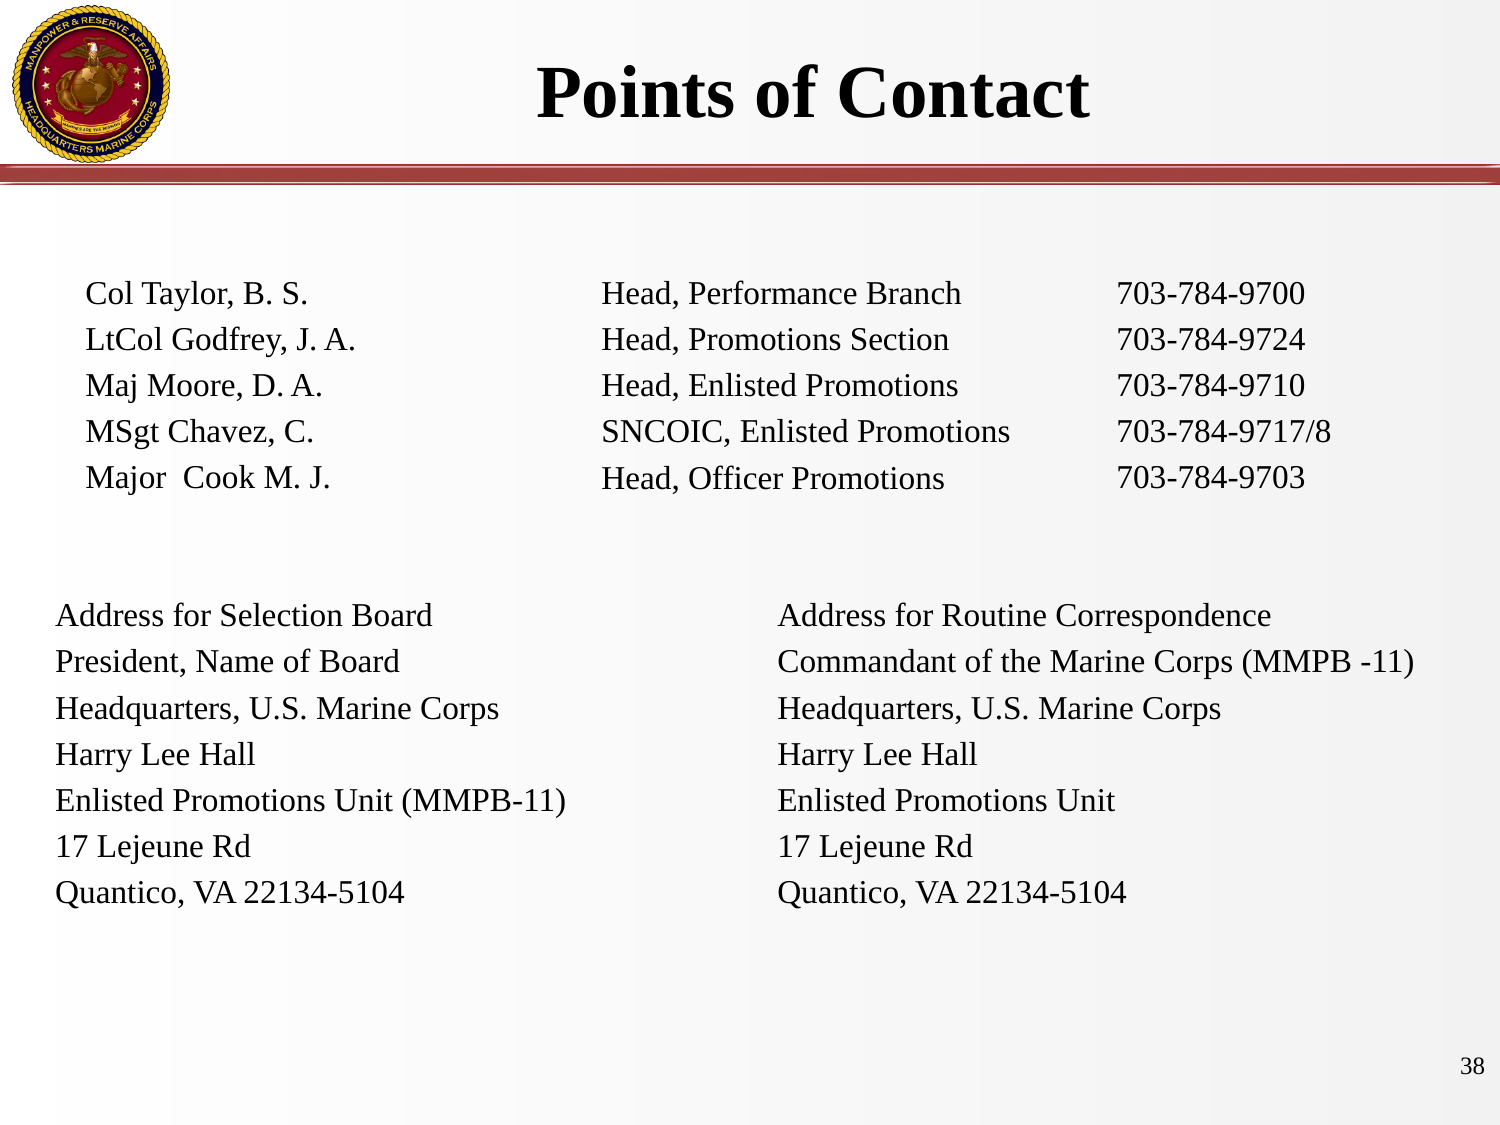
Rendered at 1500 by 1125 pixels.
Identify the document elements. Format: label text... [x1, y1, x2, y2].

list Head, Performance Branch Head, Promotions Section Head, Enlisted Promotions SNCOIC, Enlisted Promotions Head, Officer Promotions [586, 263, 1090, 550]
picture [12, 5, 170, 163]
title Points of Contact [187, 0, 1440, 175]
text_box Col Taylor, B. S. LtCol Godfrey, J. A. Maj Moore, D. A. MSgt Chavez, C. Major Cook M. J. [70, 263, 568, 513]
text_box 703-784-9700 703-784-9724 703-784-9710 703-784-9717/8 703-784-9703 [1101, 263, 1479, 513]
slide_number 38 [1149, 1042, 1500, 1103]
text_box Address for Selection Board President, Name of Board Headquarters, U.S. Marine Corps Harry Lee Hall Enlisted Promotions Unit (MMPB-11) 17 Lejeune Rd Quantico, VA 22134-5104 [40, 586, 739, 941]
text_box Address for Routine Correspondence Commandant of the Marine Corps (MMPB -11) Headquarters, U.S. Marine Corps Harry Lee Hall Enlisted Promotions Unit 17 Lejeune Rd Quantico, VA 22134-5104 [762, 586, 1478, 941]
